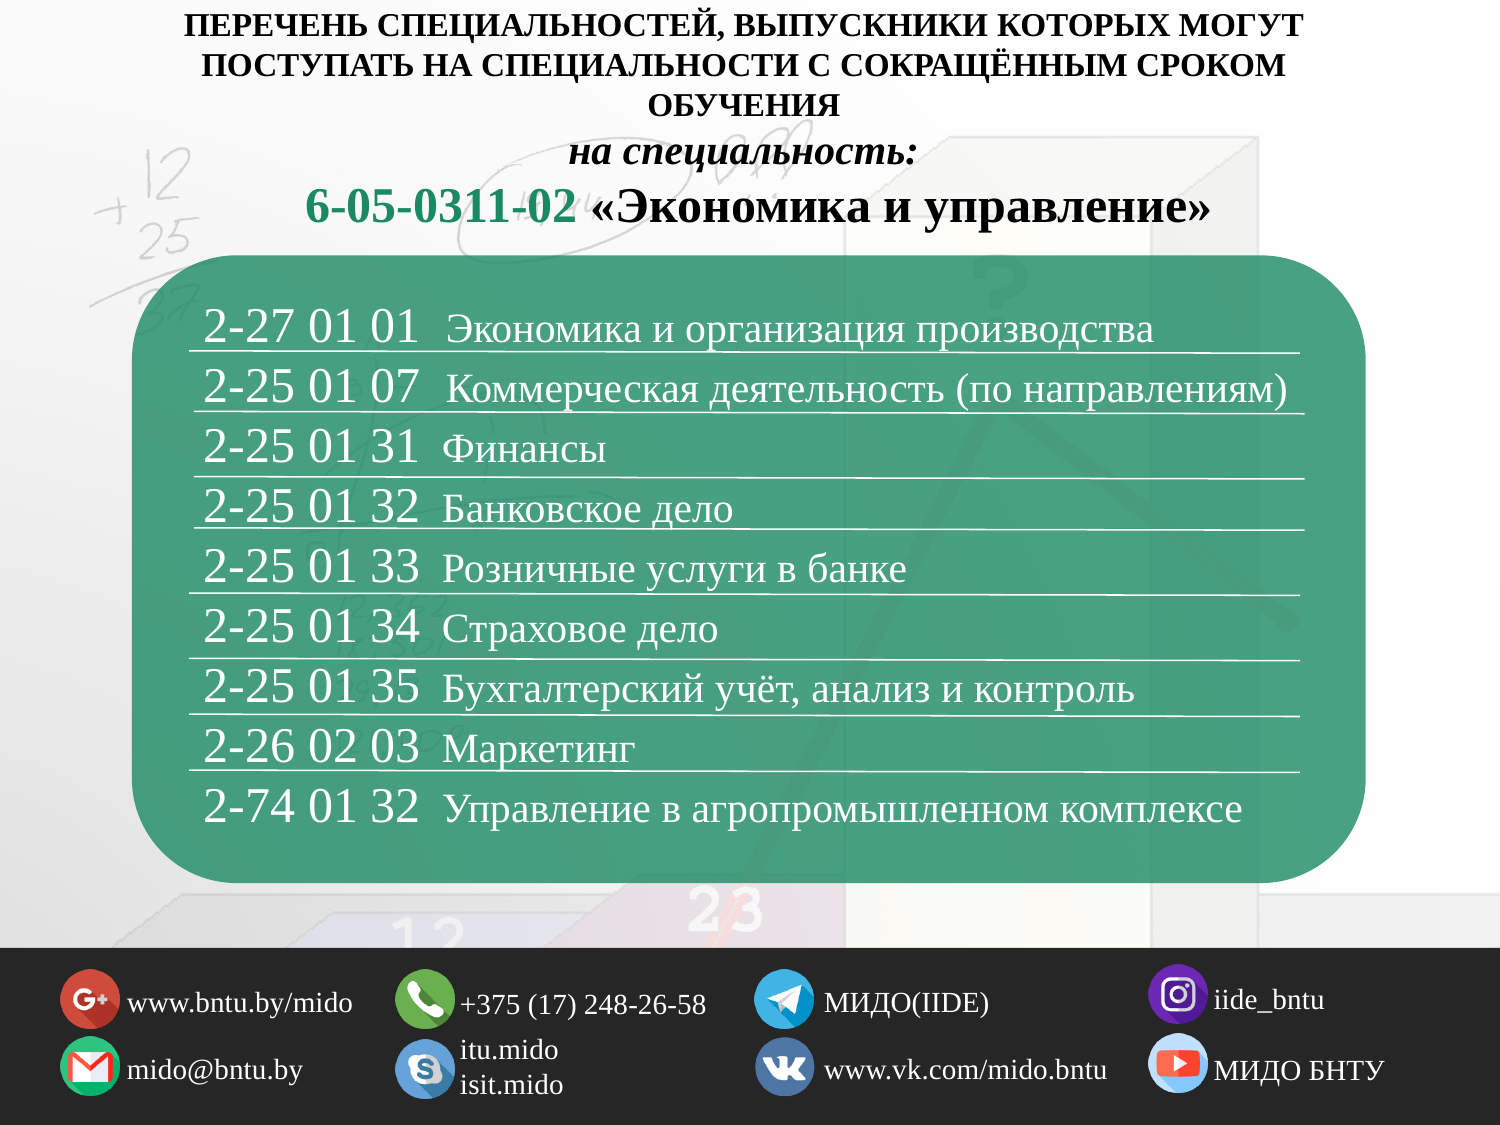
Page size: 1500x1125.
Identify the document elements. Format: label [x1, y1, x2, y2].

picture [0, 0, 1500, 1125]
text_box [193, 476, 1305, 480]
text_box [188, 350, 1301, 354]
text_box [188, 713, 1301, 717]
text_box [193, 527, 1305, 531]
text_box [188, 592, 1301, 596]
text_box [188, 657, 1301, 661]
text_box [188, 769, 1301, 773]
